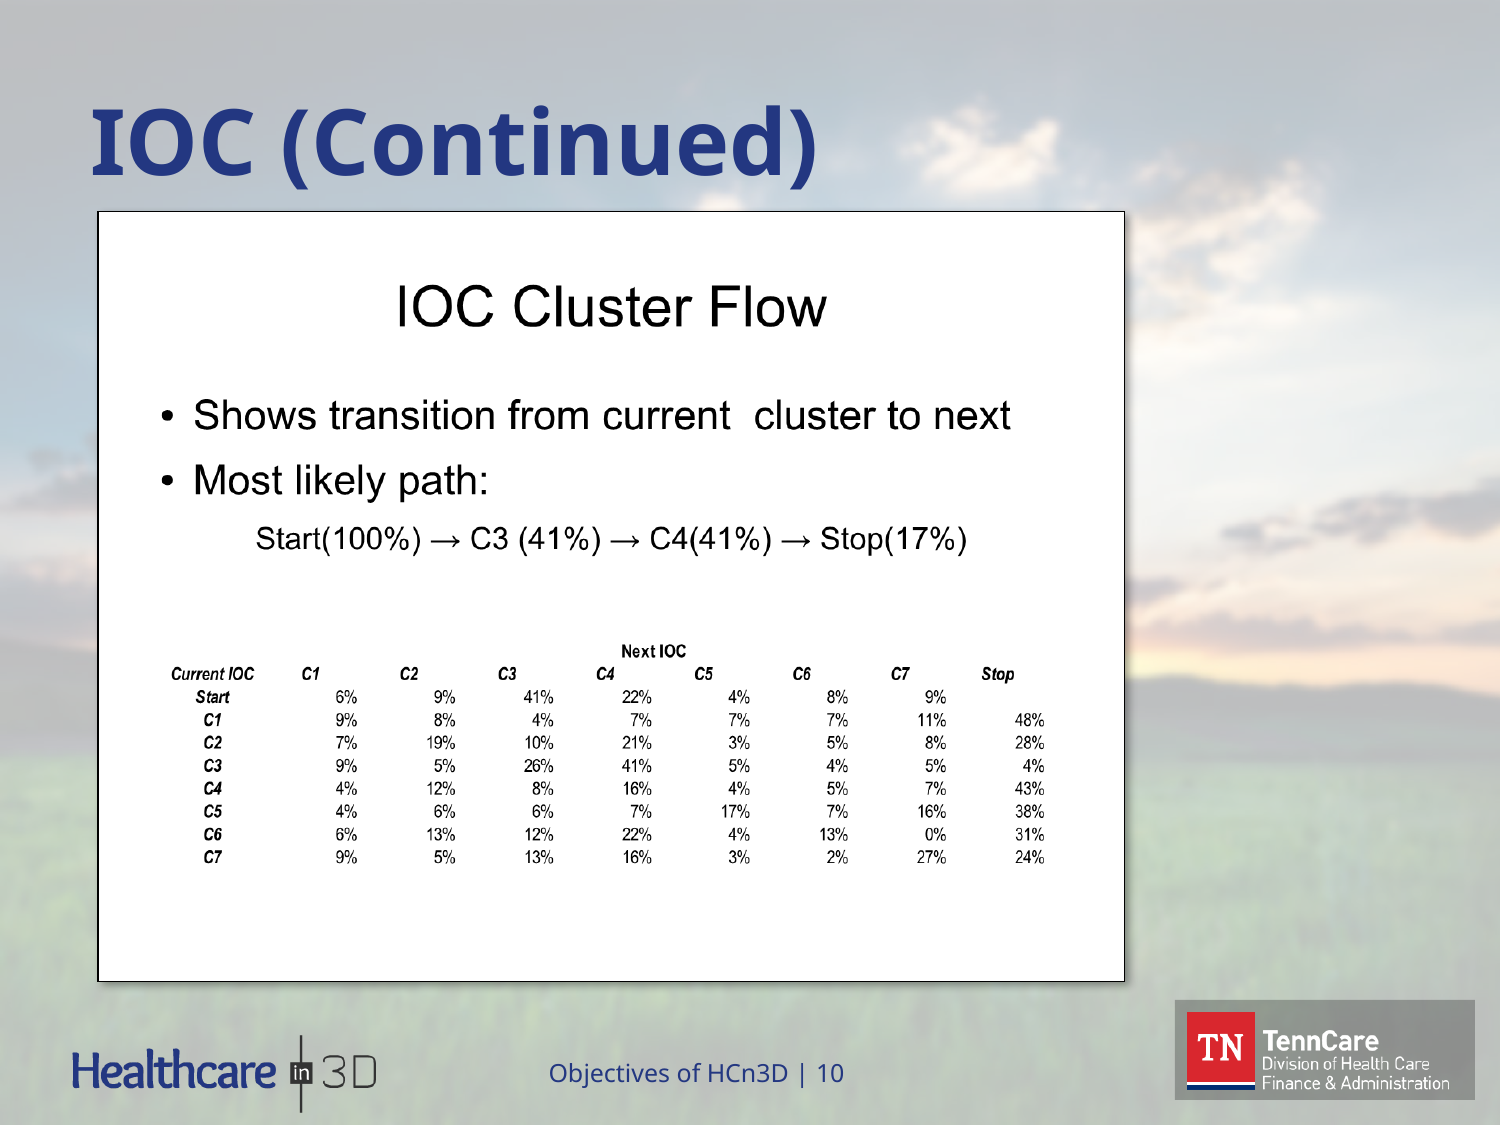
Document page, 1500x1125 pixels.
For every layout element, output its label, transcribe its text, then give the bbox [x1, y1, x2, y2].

picture [1187, 1012, 1449, 1090]
picture [98, 212, 1124, 982]
picture [65, 1031, 466, 1115]
title IOC (Continued) [75, 45, 1425, 233]
